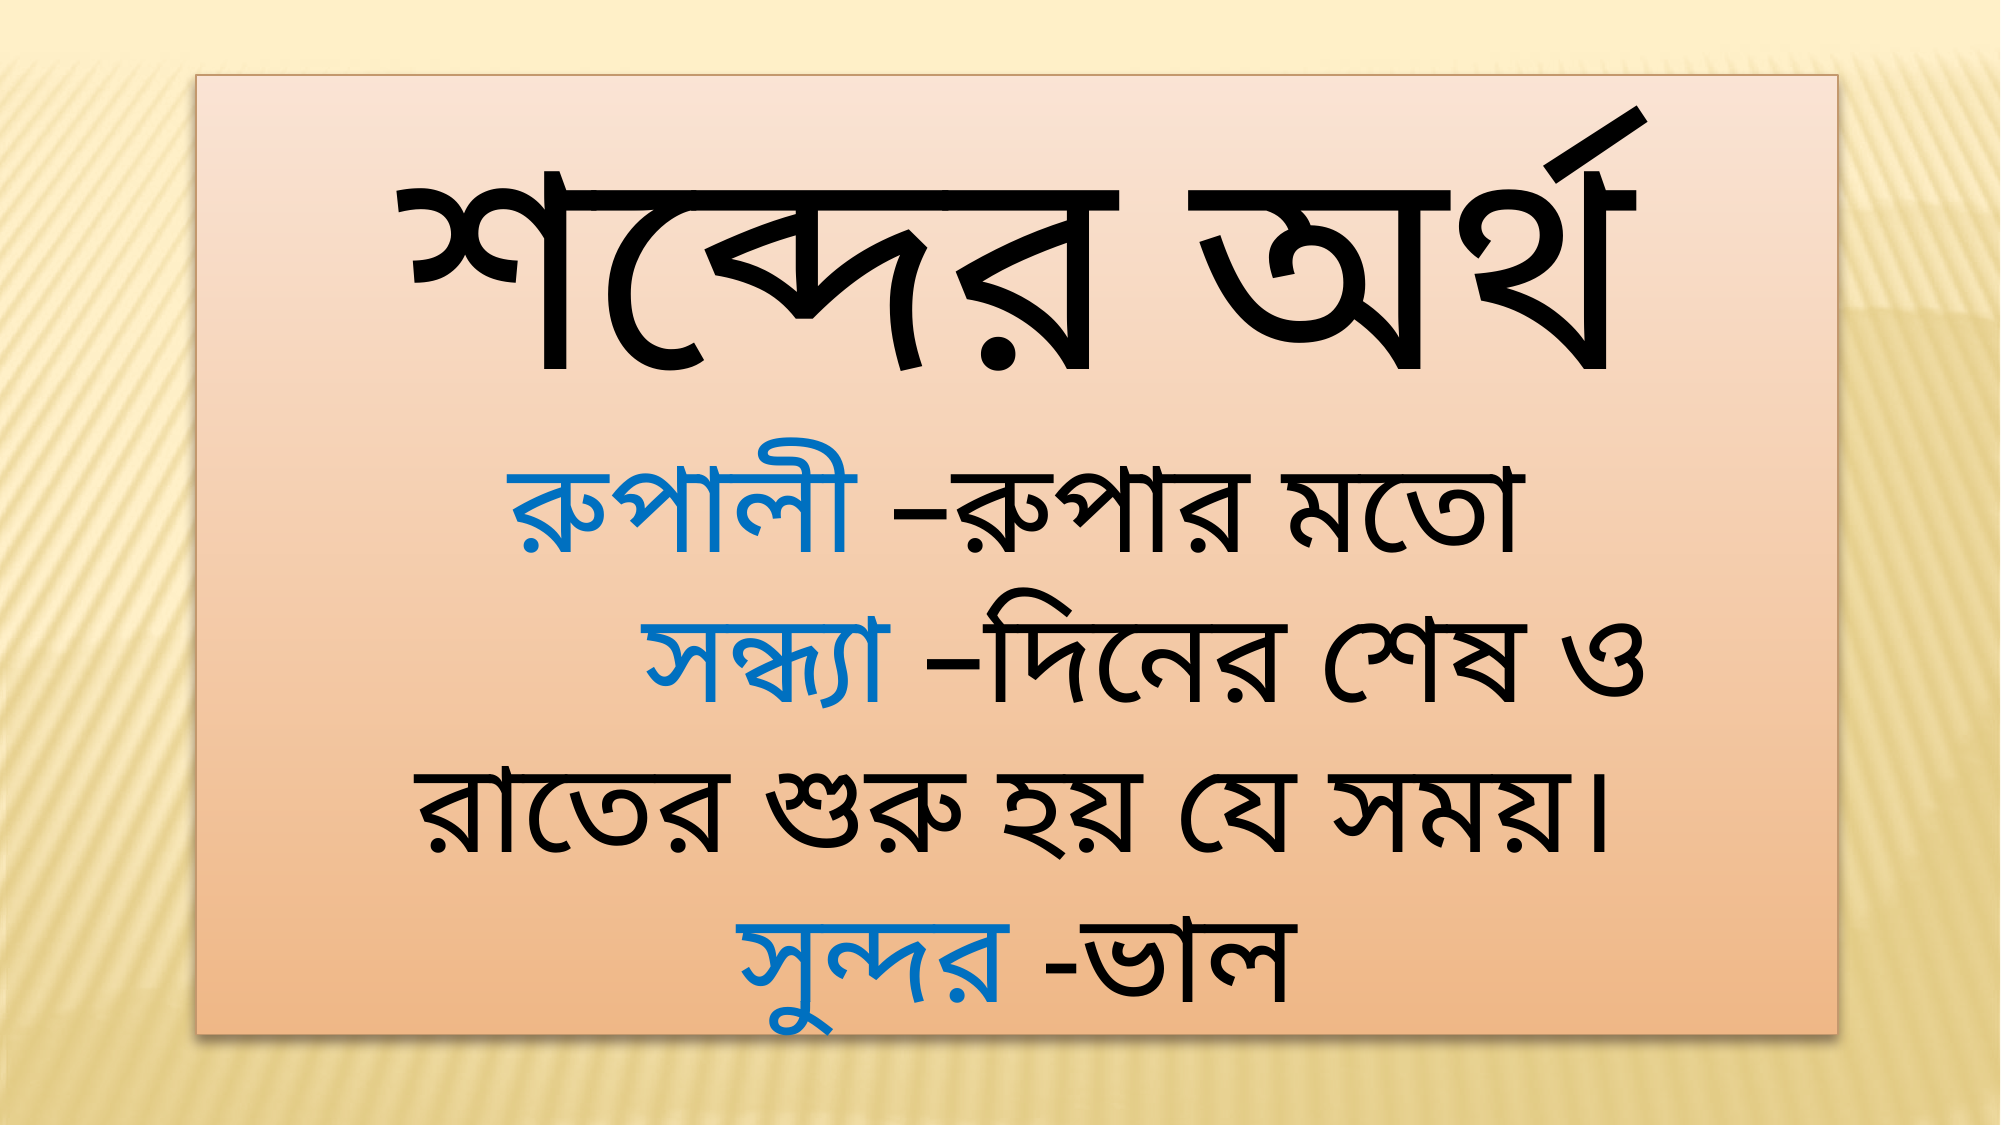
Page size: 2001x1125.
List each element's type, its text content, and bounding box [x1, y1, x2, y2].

text_box শব্দের অর্থ রুপালী –রুপার মতো সন্ধ্যা –দিনের শেষ ও রাতের শুরু হয় যে সময়। সুন্দর -ভাল [195, 74, 1839, 1035]
